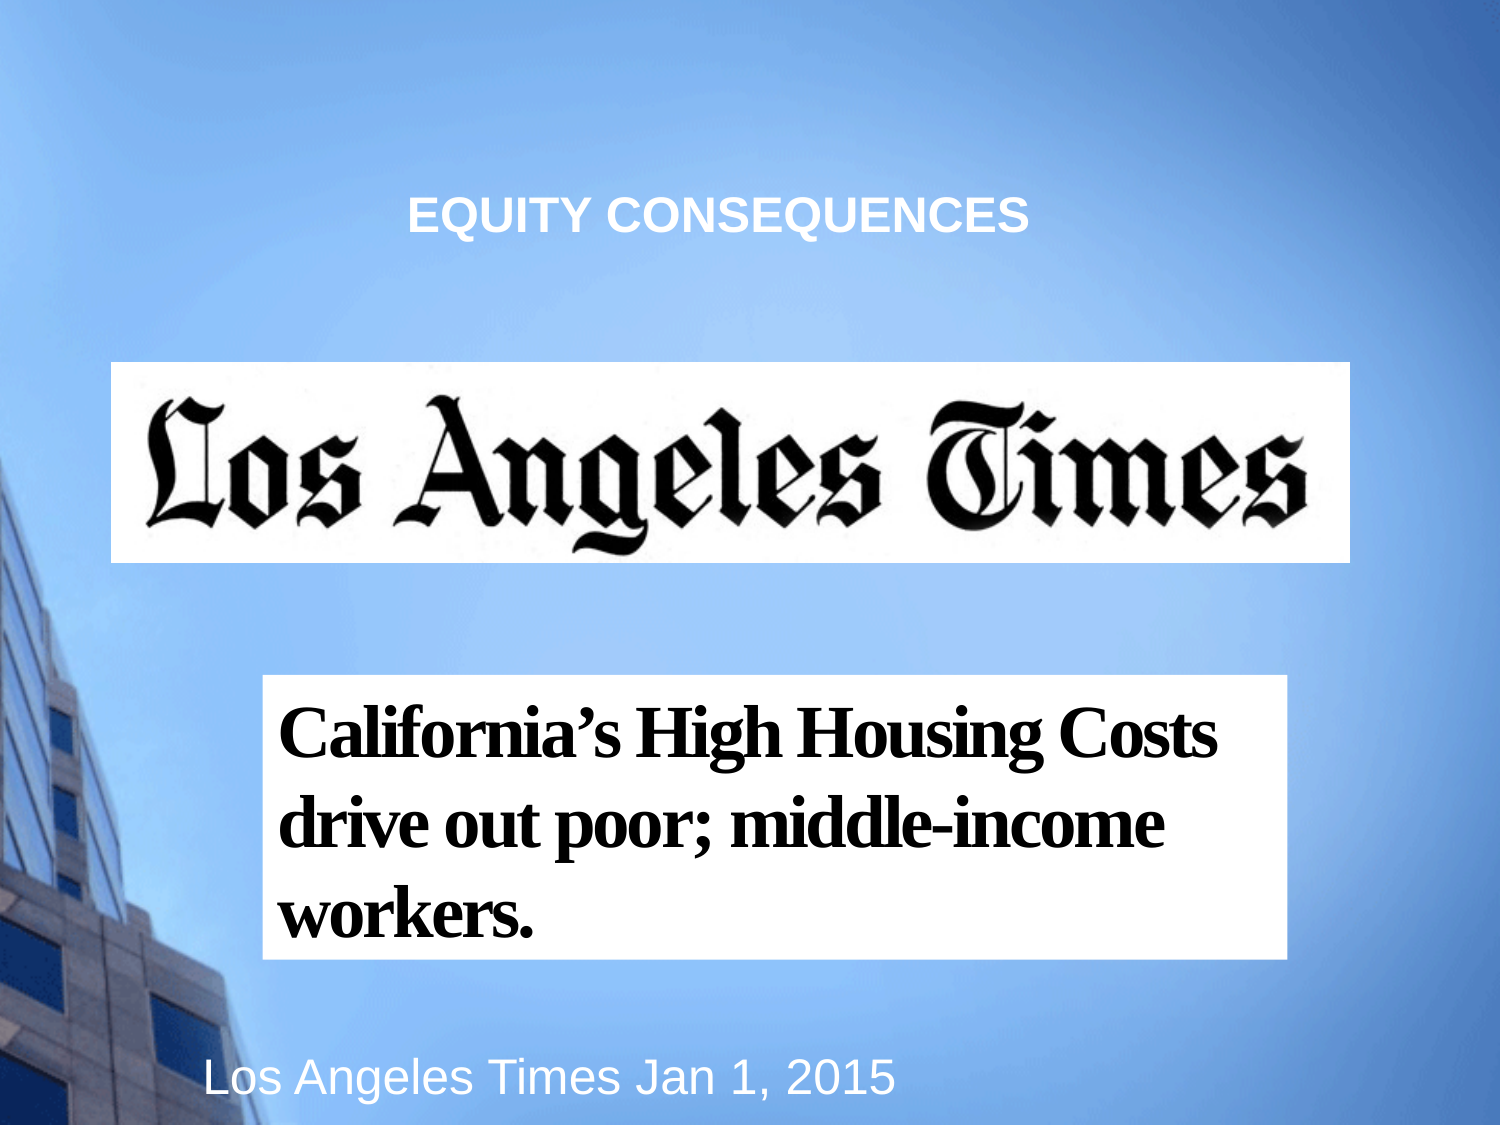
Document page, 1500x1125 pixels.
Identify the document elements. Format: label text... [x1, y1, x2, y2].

text_box Los Angeles Times Jan 1, 2015 [187, 1037, 1113, 1113]
picture [0, 0, 1500, 1125]
text_box California’s High Housing Costs drive out poor; middle-income workers. [262, 674, 1288, 960]
text_box EQUITY CONSEQUENCES [299, 174, 1138, 250]
